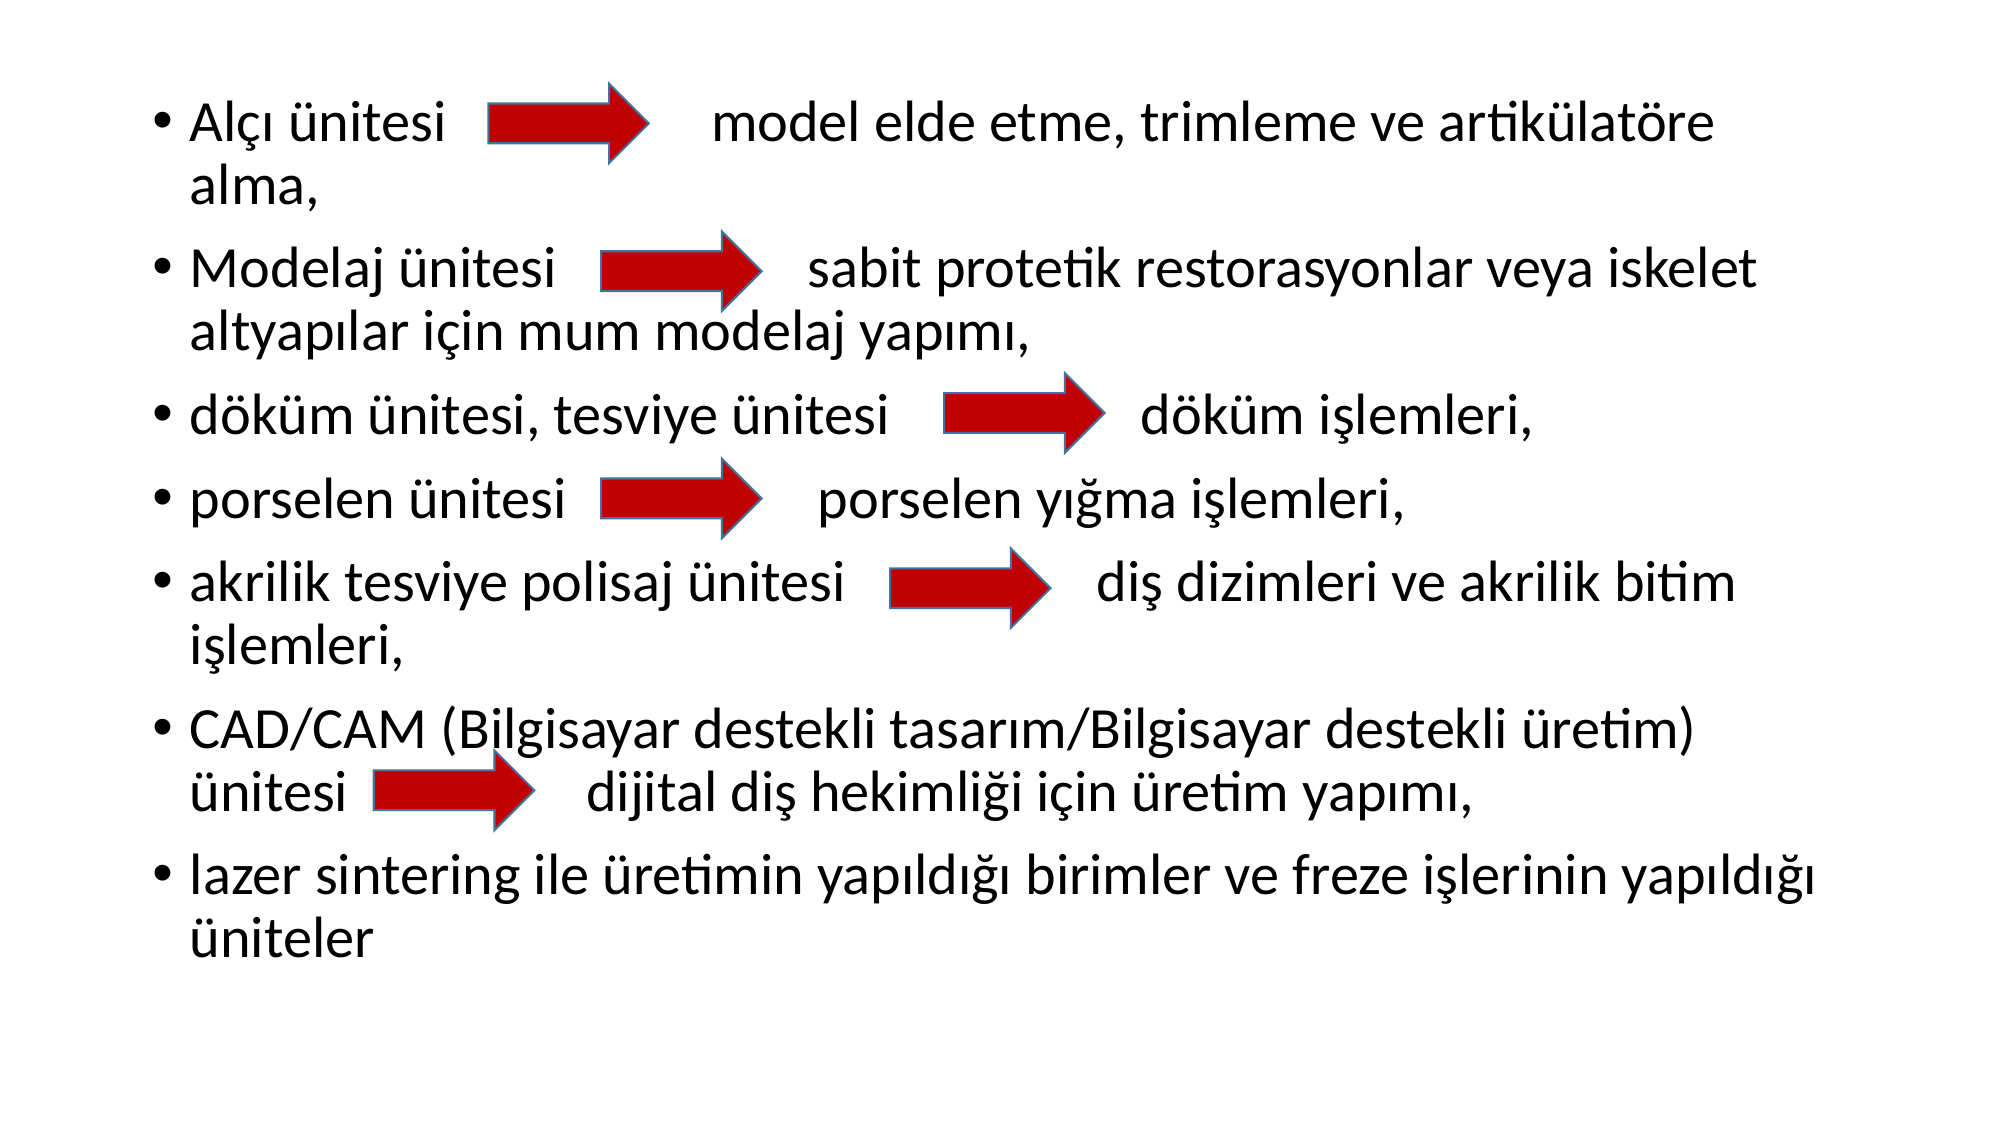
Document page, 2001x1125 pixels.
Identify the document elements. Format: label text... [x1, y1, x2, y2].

text_box [943, 370, 1107, 456]
text_box [600, 228, 764, 314]
text_box [889, 545, 1053, 631]
text_box [600, 456, 764, 541]
text_box [487, 81, 651, 166]
list Alçı ünitesi model elde etme, trimleme ve artikülatöre alma, Modelaj ünitesi sabit protetik restorasyonlar veya iskelet altyapılar için mum modelaj yapımı, döküm ünitesi, tesviye ünitesi döküm işlemleri, porselen ünitesi porselen yığma işlemleri, akrilik tesviye polisaj ünitesi diş dizimleri ve akrilik bitim işlemleri, CAD/CAM (Bilgisayar destekli tasarım/Bilgisayar destekli üretim) ünitesi dijital diş hekimliği için üretim yapımı, lazer sintering ile üretimin yapıldığı birimler ve freze işlerinin yapıldığı üniteler [137, 83, 1863, 1014]
text_box [372, 748, 536, 833]
